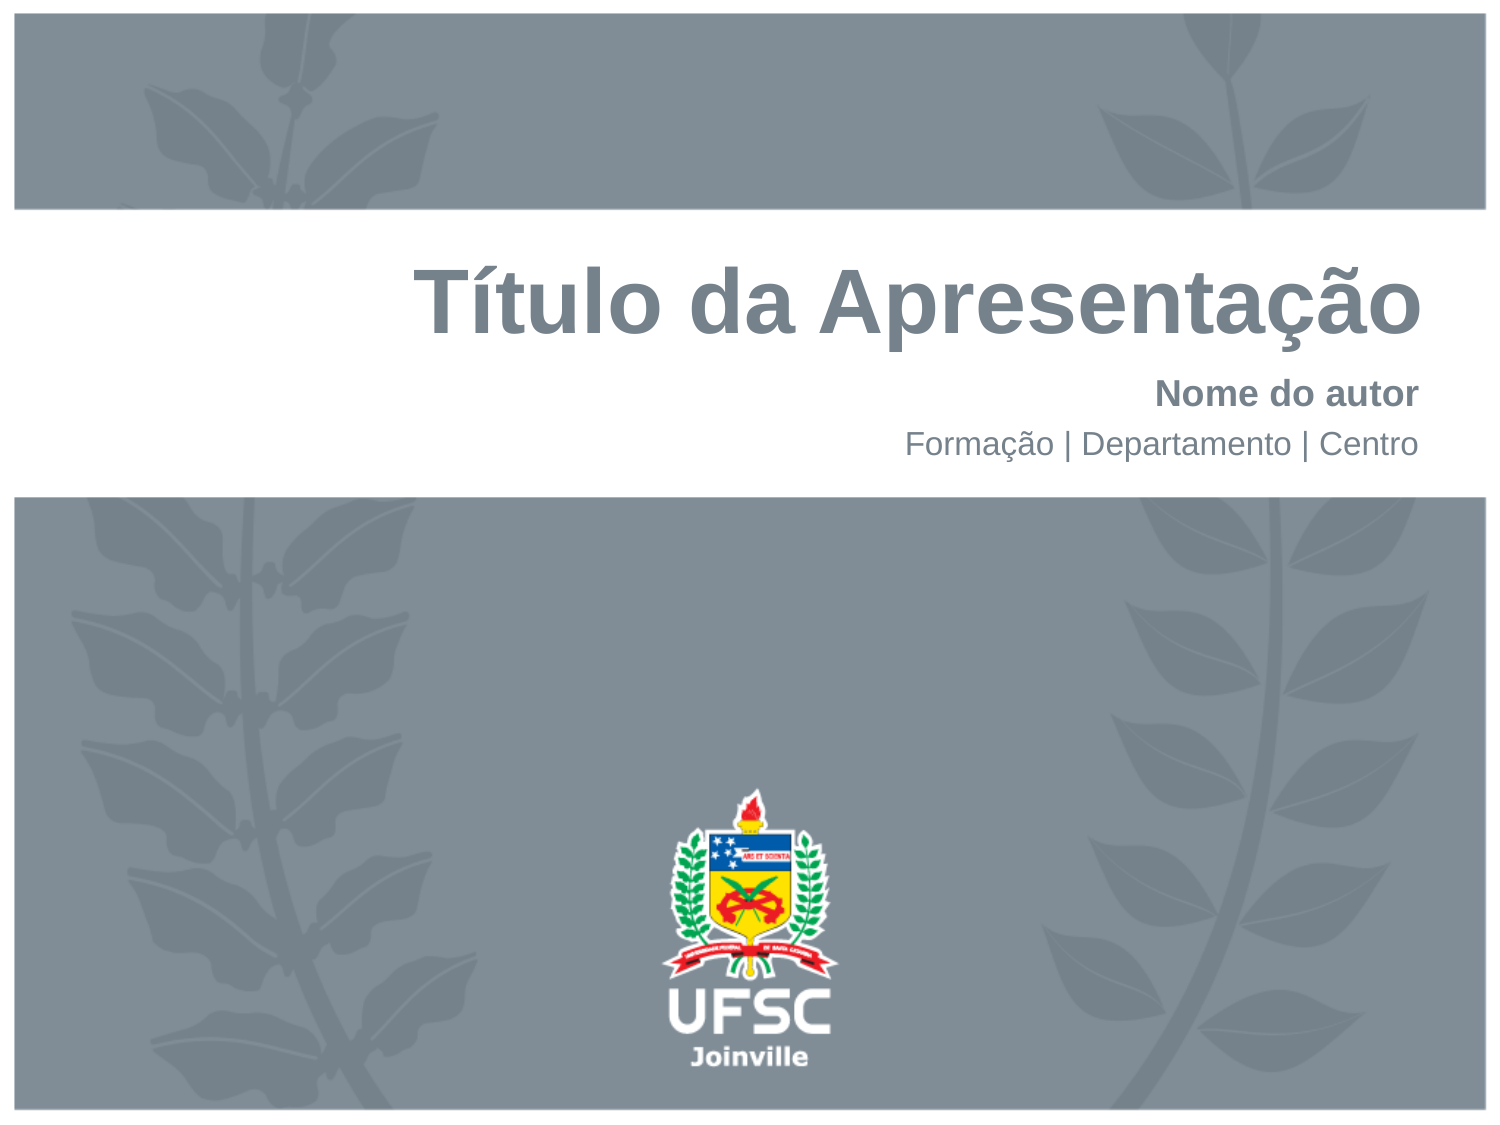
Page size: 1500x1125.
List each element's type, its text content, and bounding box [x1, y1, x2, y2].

picture [0, 0, 1500, 1125]
title Título da Apresentação [57, 247, 1440, 357]
list Nome do autor [58, 366, 1435, 414]
list Formação | Departamento | Centro [59, 419, 1435, 467]
